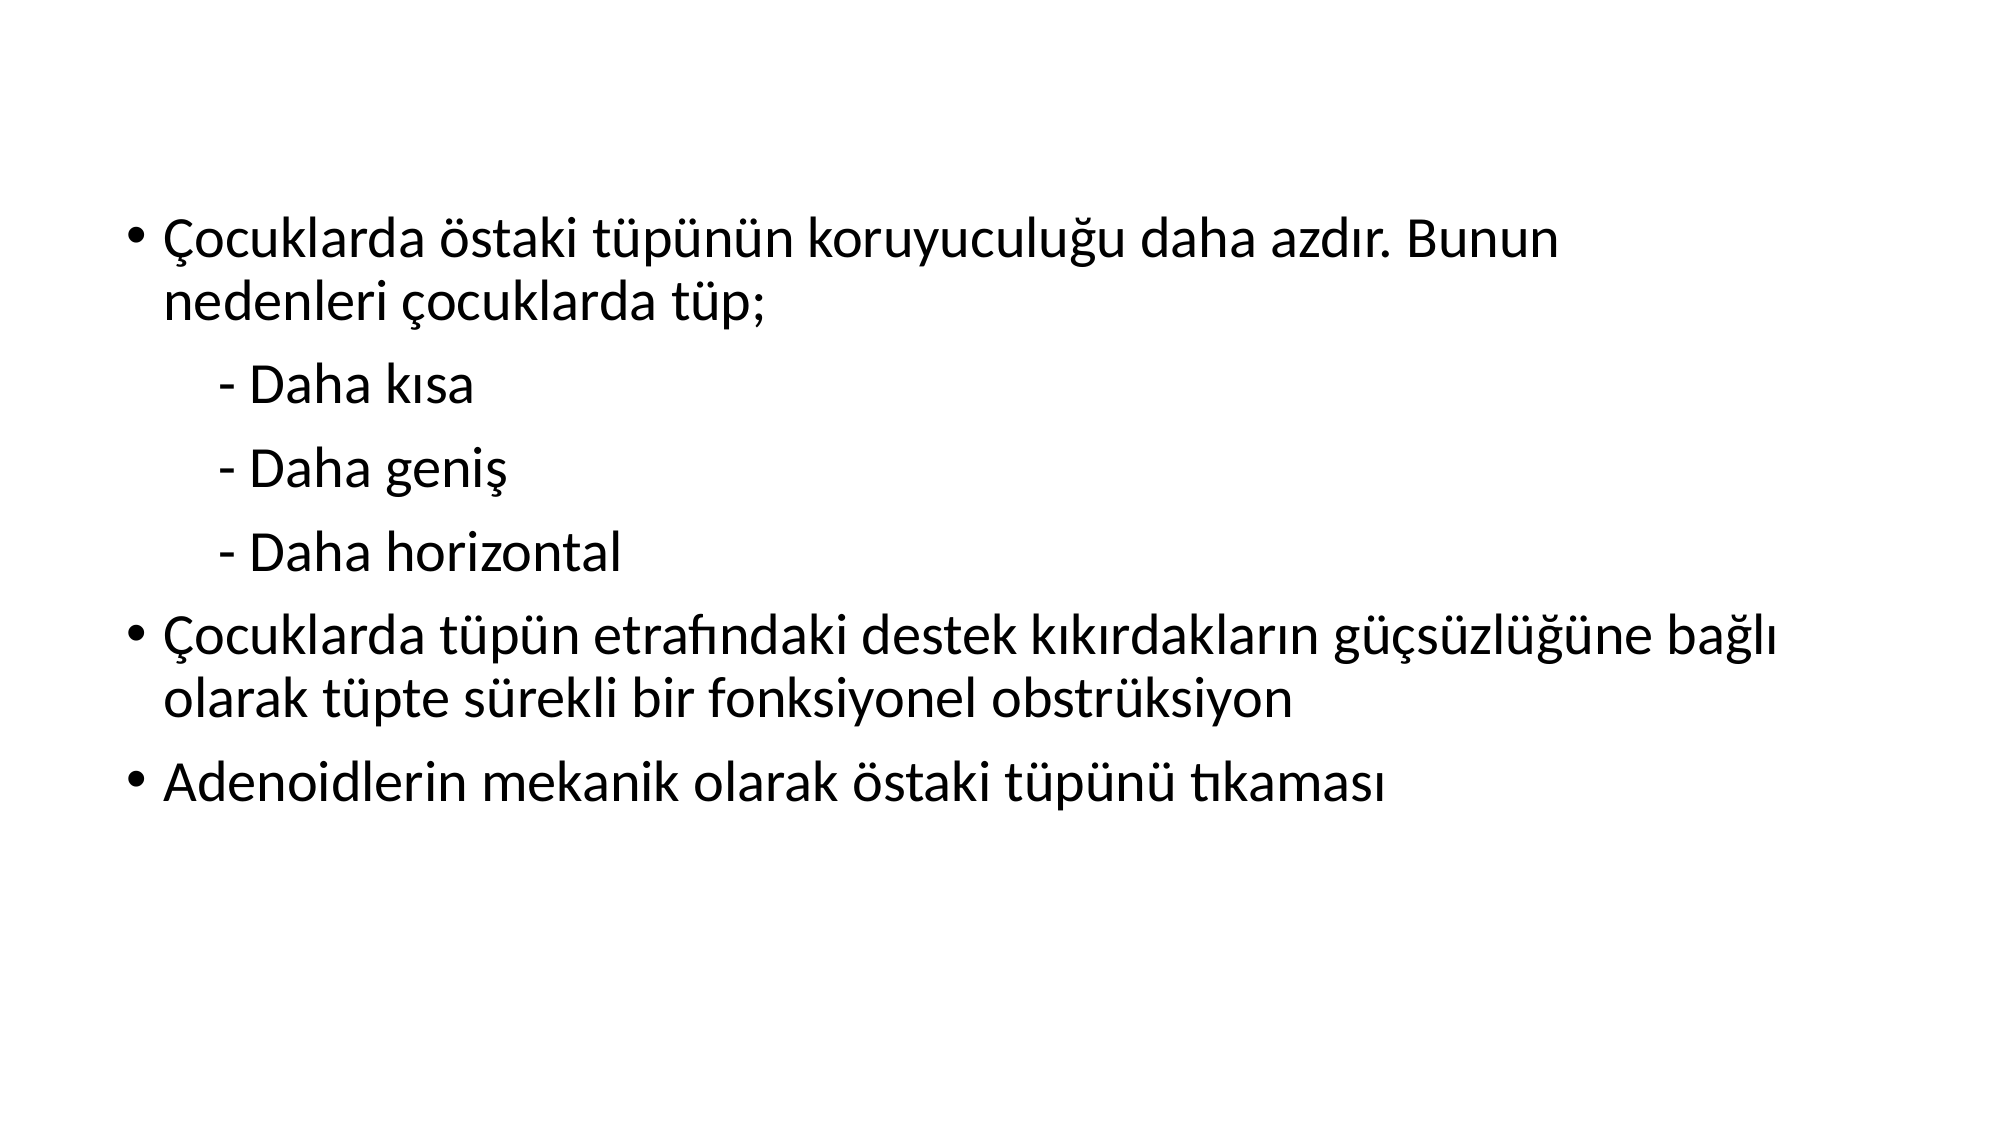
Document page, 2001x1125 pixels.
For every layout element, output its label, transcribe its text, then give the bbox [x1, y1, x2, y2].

list Çocuklarda östaki tüpünün koruyuculuğu daha azdır. Bunun nedenleri çocuklarda tüp; - Daha kısa - Daha geniş - Daha horizontal Çocuklarda tüpün etrafındaki destek kıkırdakların güçsüzlüğüne bağlı olarak tüpte sürekli bir fonksiyonel obstrüksiyon Adenoidlerin mekanik olarak östaki tüpünü tıkaması [110, 199, 1798, 1026]
